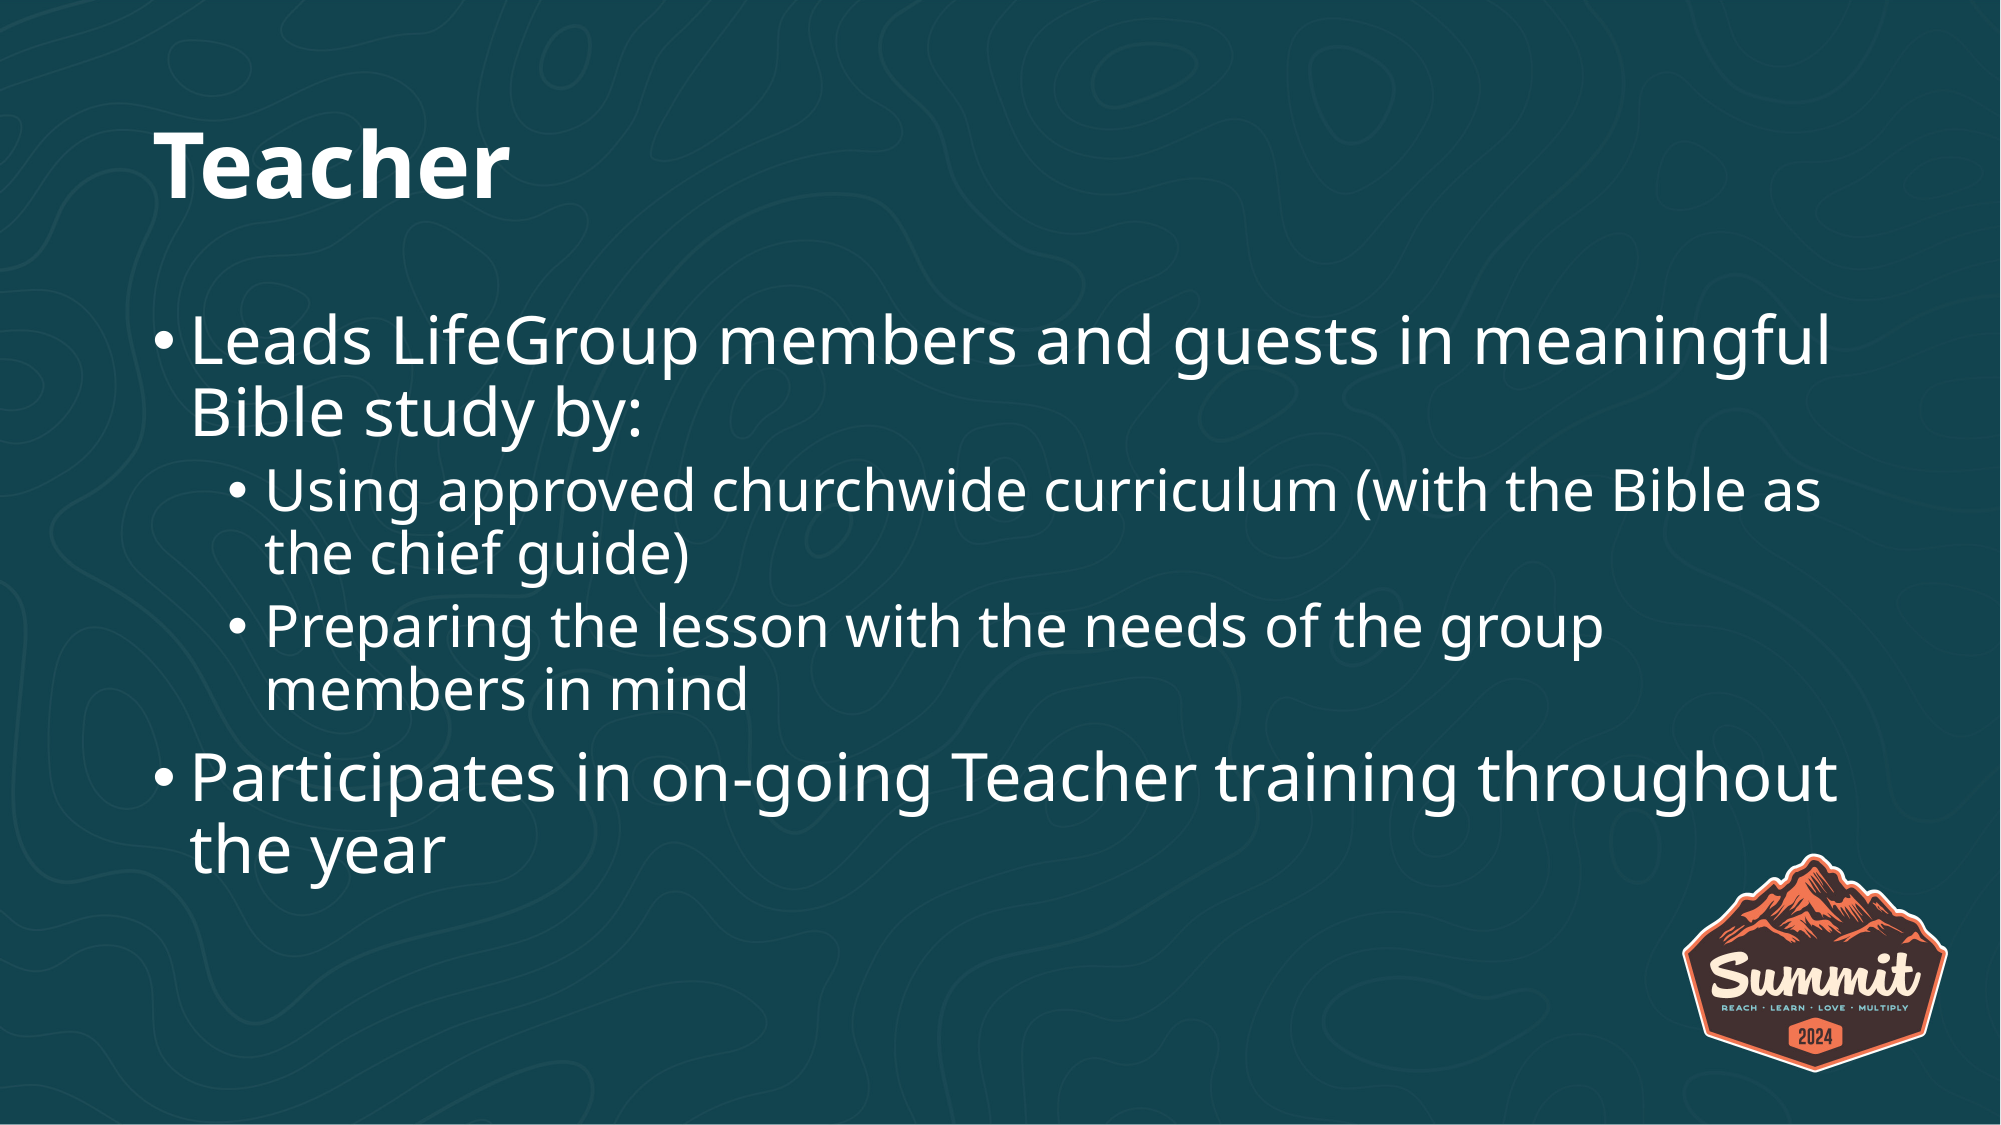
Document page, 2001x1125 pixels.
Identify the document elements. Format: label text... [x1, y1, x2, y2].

list Leads LifeGroup members and guests in meaningful Bible study by: Using approved churchwide curriculum (with the Bible as the chief guide) Preparing the lesson with the needs of the group members in mind Participates in on-going Teacher training throughout the year [137, 299, 1863, 1014]
title Teacher [137, 59, 1863, 278]
picture [0, 0, 2001, 1125]
